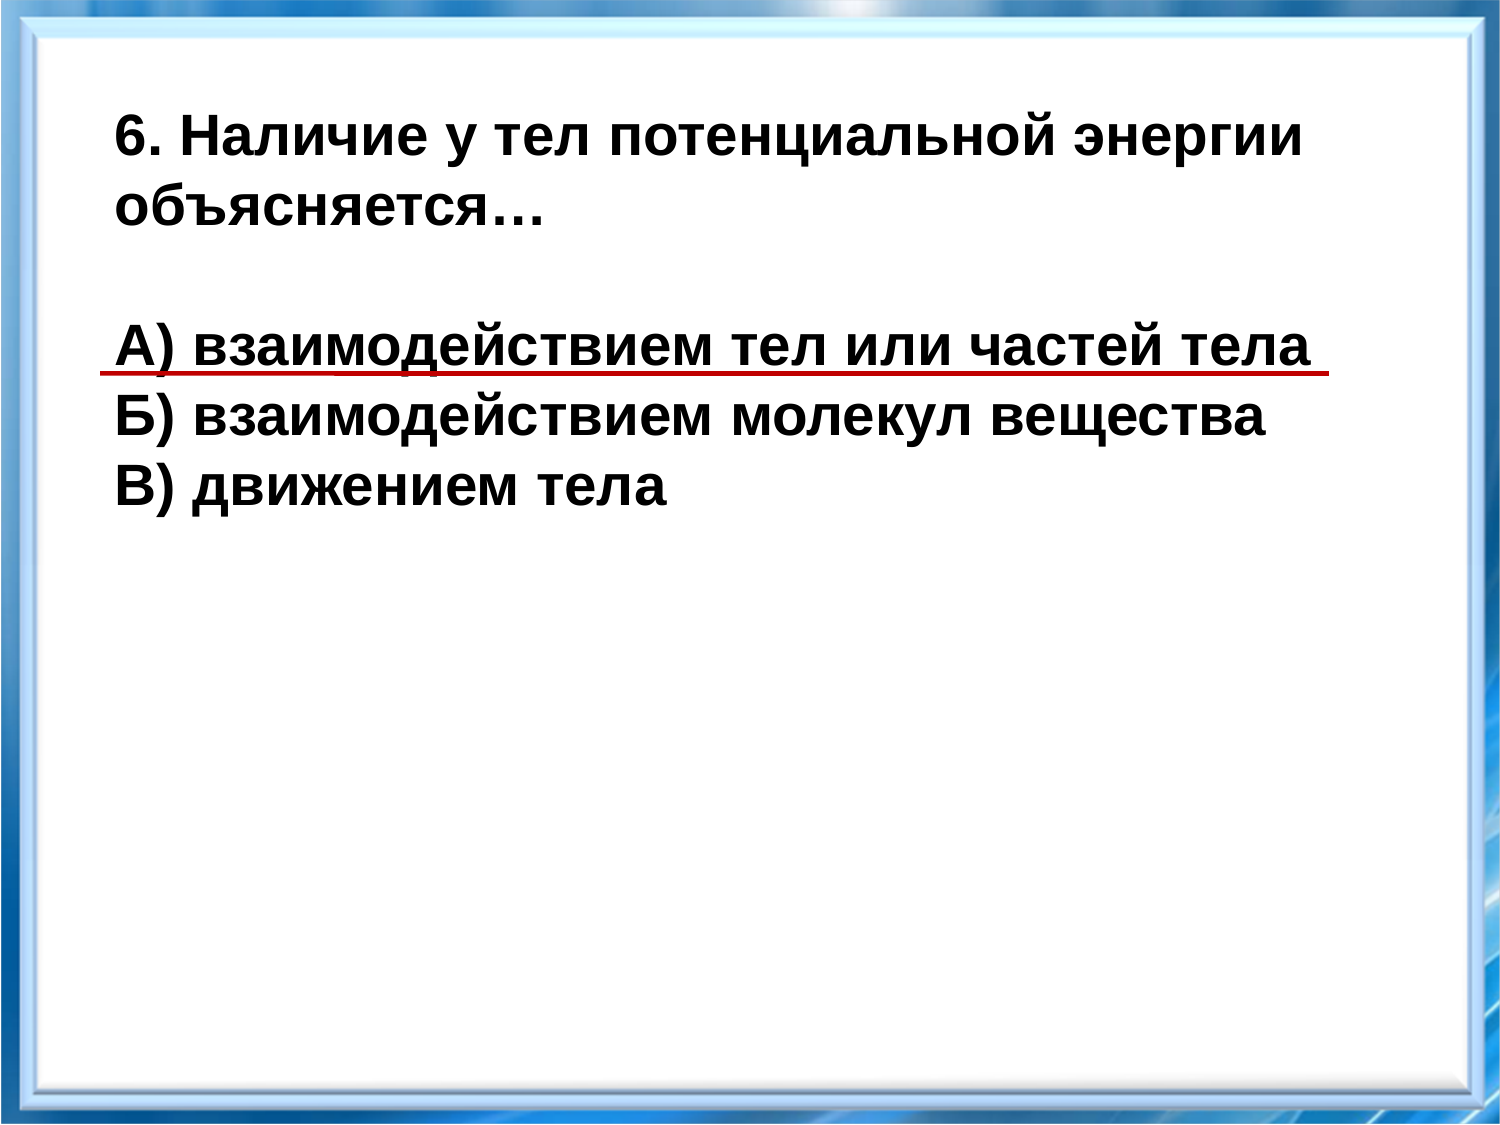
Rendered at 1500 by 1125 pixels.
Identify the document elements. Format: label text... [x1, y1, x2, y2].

picture [0, 0, 1500, 1125]
text_box 6. Наличие у тел потенциальной энергии объясняется… А) взаимодействием тел или частей тела Б) взаимодействием молекул вещества В) движением тела [100, 90, 1436, 525]
